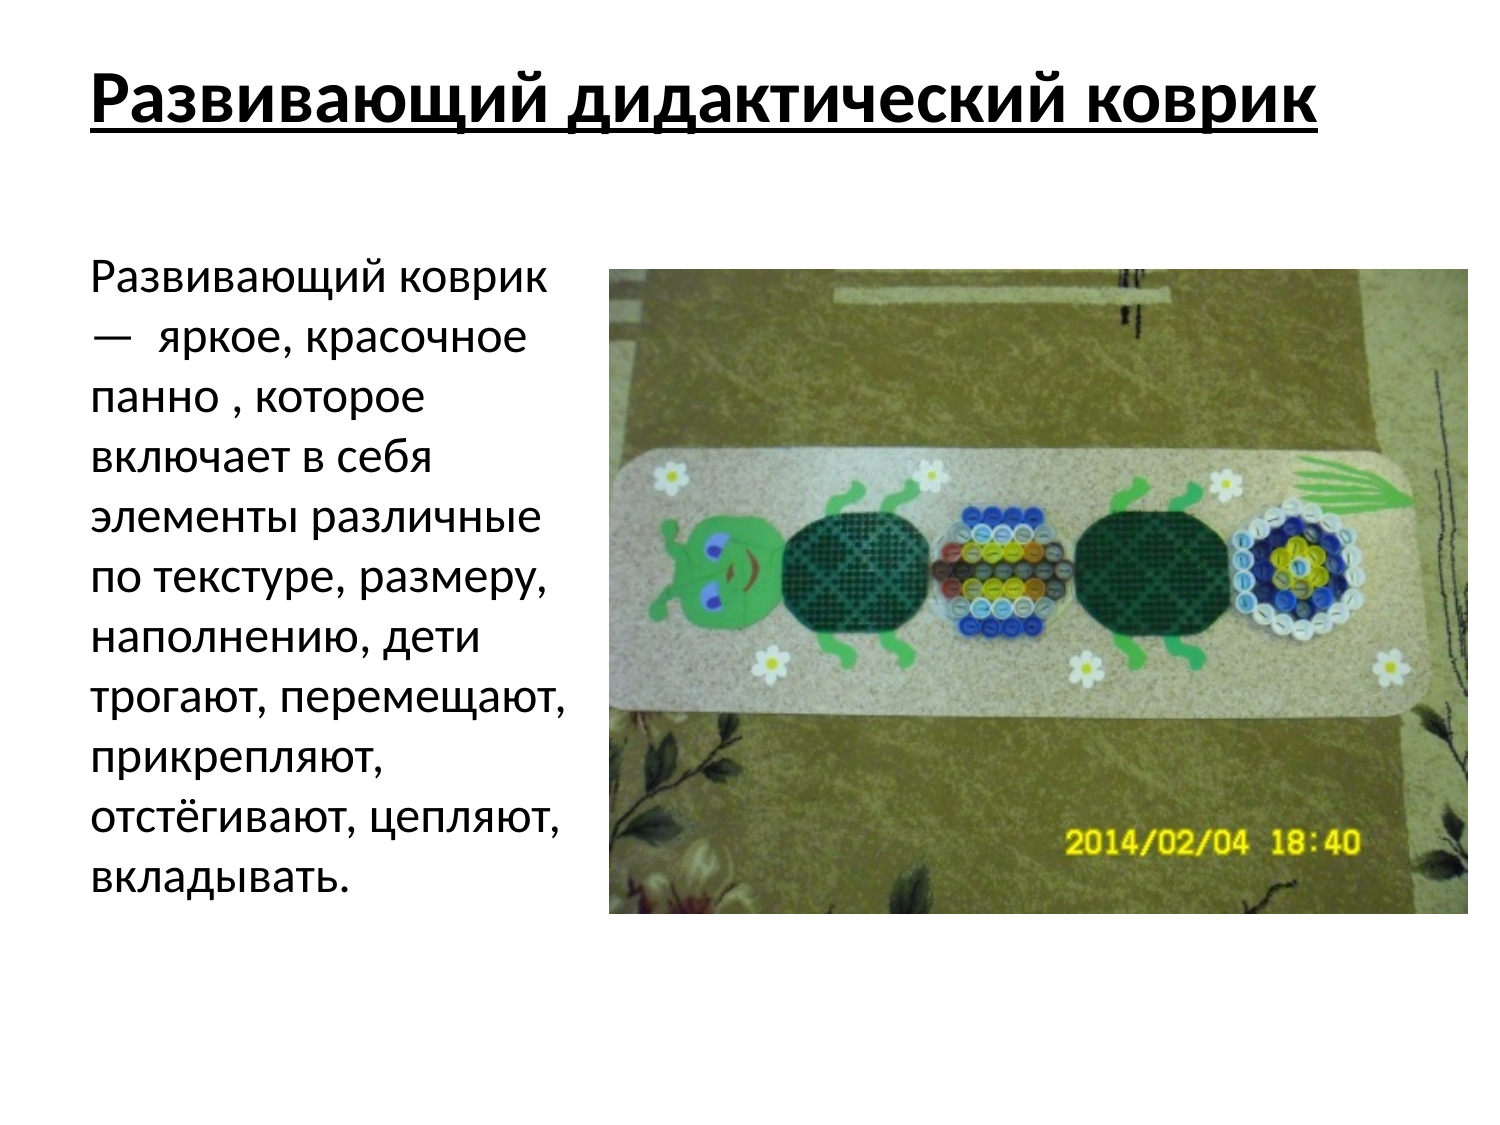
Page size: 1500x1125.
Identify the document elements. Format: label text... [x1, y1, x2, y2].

title Развивающий дидактический коврик [75, 44, 1418, 236]
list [609, 269, 1468, 915]
list Развивающий коврик — яркое, красочное панно , которое включает в себя элементы различные по текстуре, размеру, наполнению, дети трогают, перемещают, прикрепляют, отстёгивают, цепляют, вкладывать. [75, 235, 598, 1005]
